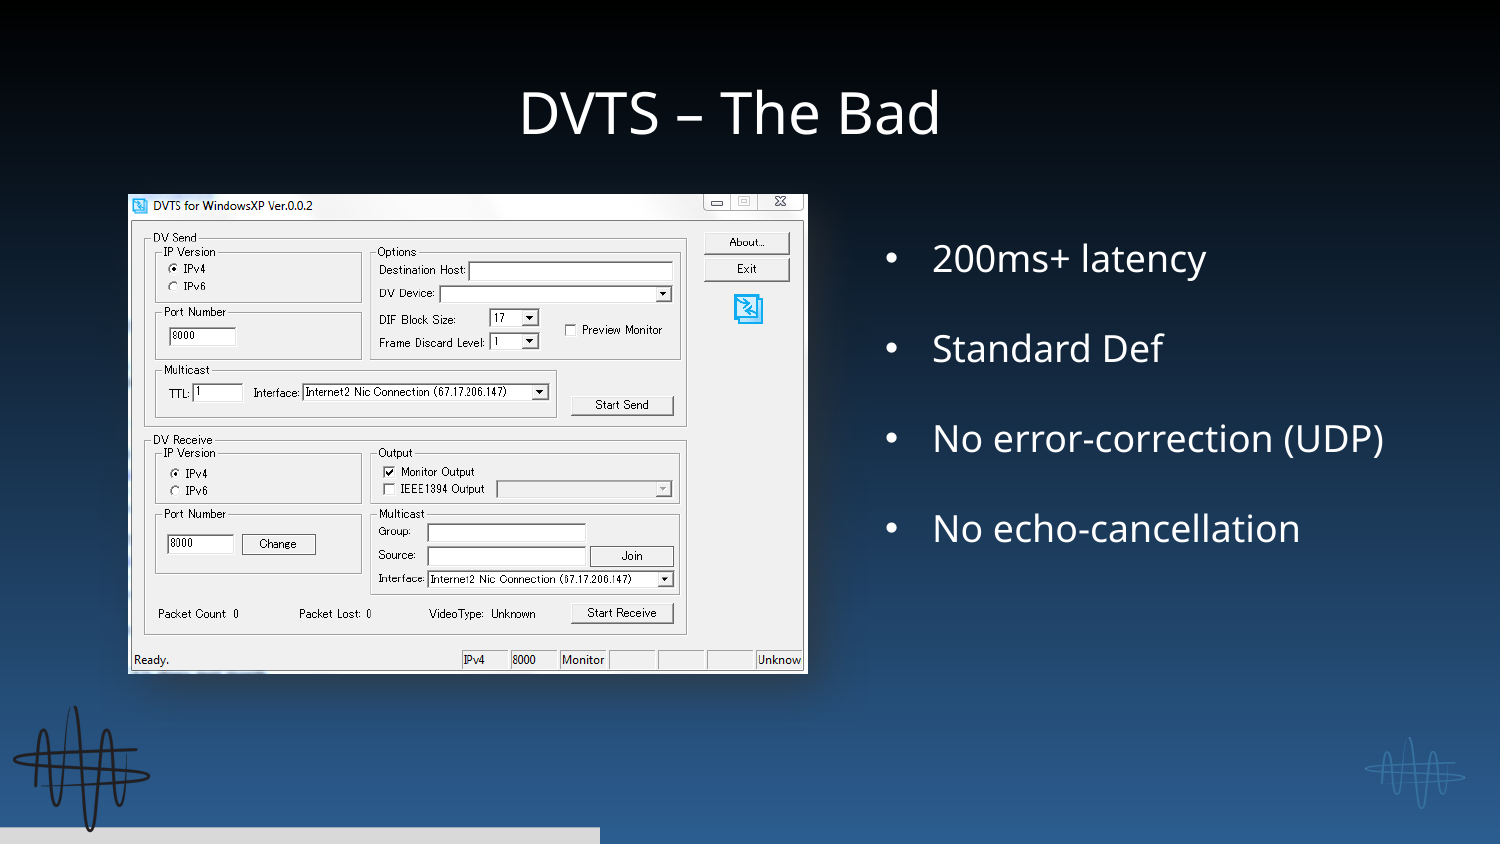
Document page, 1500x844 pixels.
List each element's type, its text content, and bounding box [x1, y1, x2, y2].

picture [1363, 734, 1467, 812]
text_box 200ms+ latency Standard Def No error-correction (UDP) No echo-cancellation [870, 227, 1400, 603]
text_box DVTS – The Bad [504, 69, 958, 154]
picture [12, 703, 154, 844]
picture [128, 193, 808, 675]
